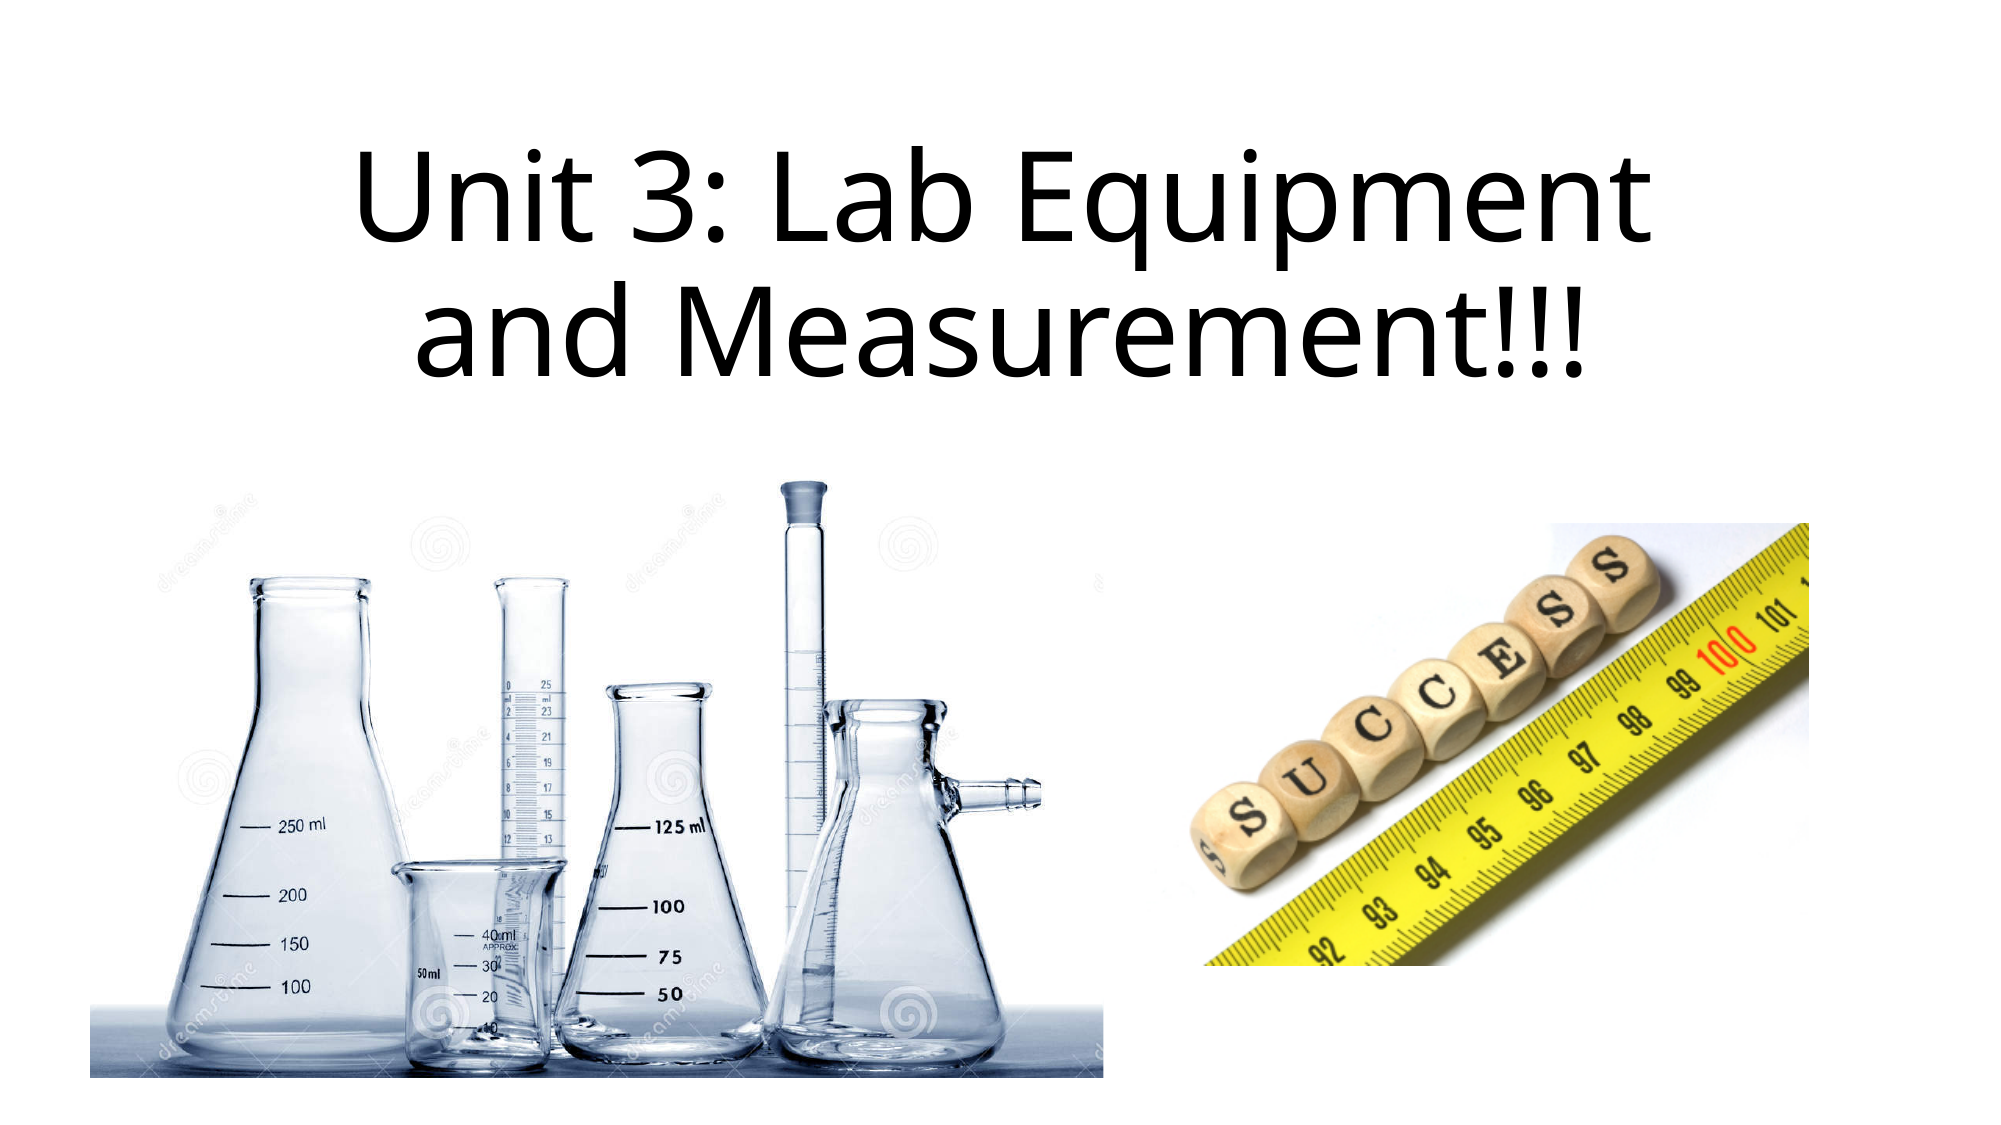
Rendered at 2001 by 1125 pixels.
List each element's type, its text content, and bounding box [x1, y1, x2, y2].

picture [1146, 523, 1809, 966]
title Unit 3: Lab Equipment and Measurement!!! [252, 19, 1753, 411]
picture [89, 410, 1104, 1078]
